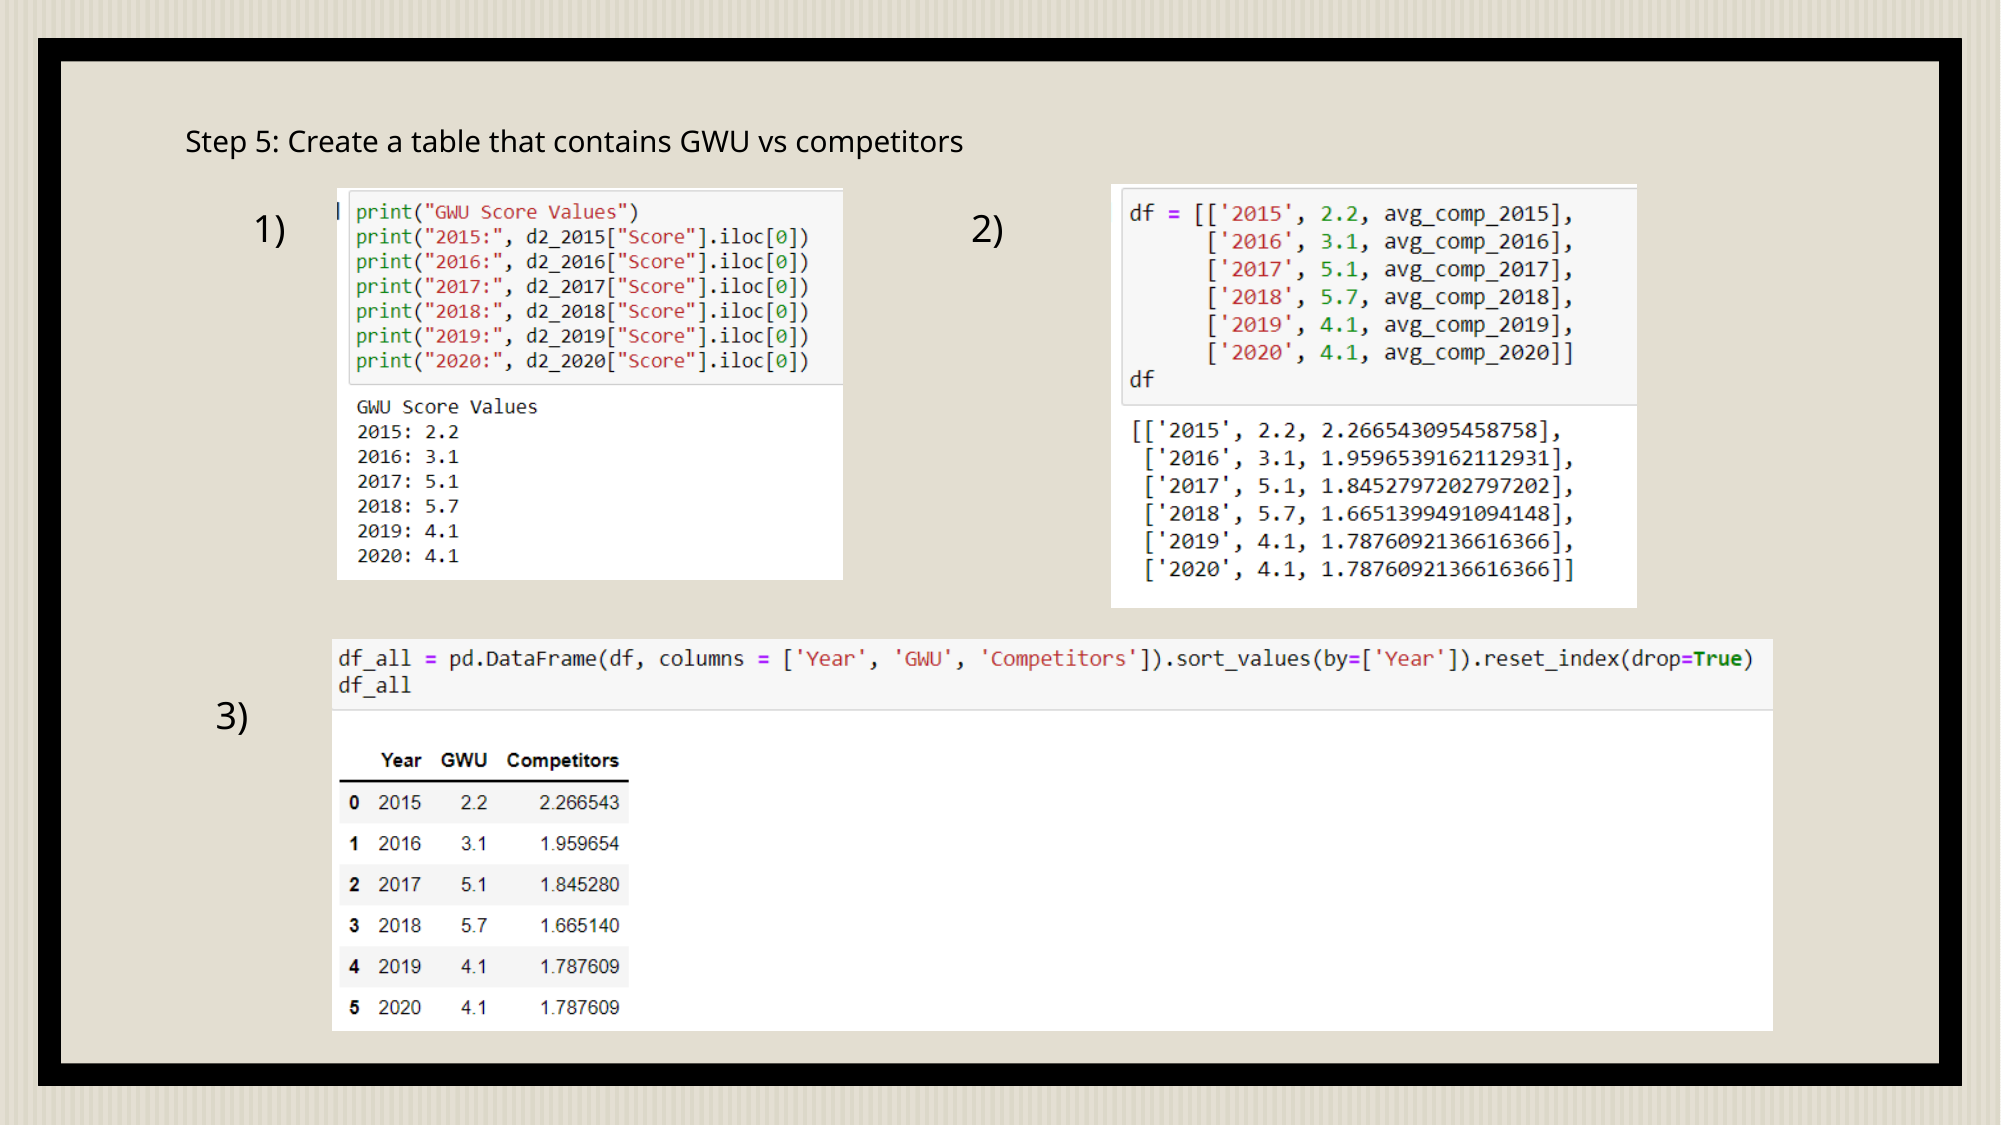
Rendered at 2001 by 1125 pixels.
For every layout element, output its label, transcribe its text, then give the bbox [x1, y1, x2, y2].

picture [332, 639, 1773, 1031]
text_box 1) [238, 198, 309, 258]
title Step 5: Create a table that contains GWU vs competitors [170, 119, 1883, 223]
picture [1111, 184, 1637, 608]
text_box 2) [956, 198, 1027, 258]
picture [336, 188, 843, 581]
text_box 3) [200, 684, 272, 745]
